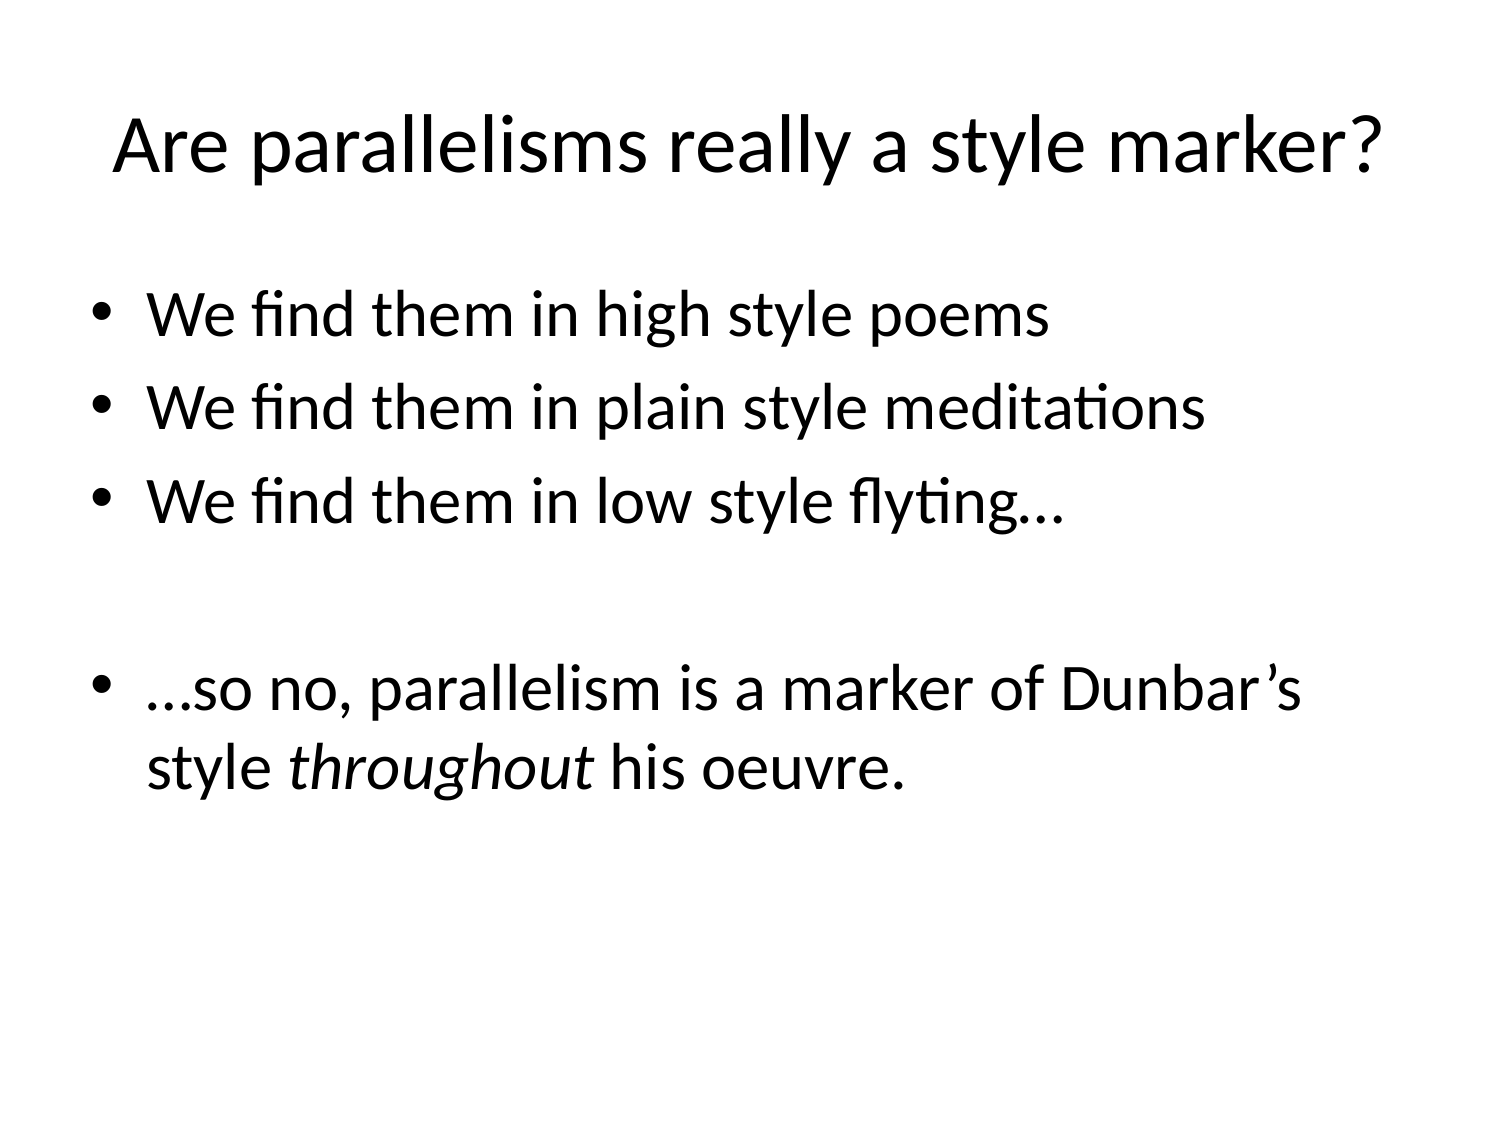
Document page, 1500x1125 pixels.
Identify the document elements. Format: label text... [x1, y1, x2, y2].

title Are parallelisms really a style marker? [74, 44, 1426, 233]
list We find them in high style poems We find them in plain style meditations We find them in low style flyting… …so no, parallelism is a marker of Dunbar’s style throughout his oeuvre. [74, 262, 1426, 1006]
